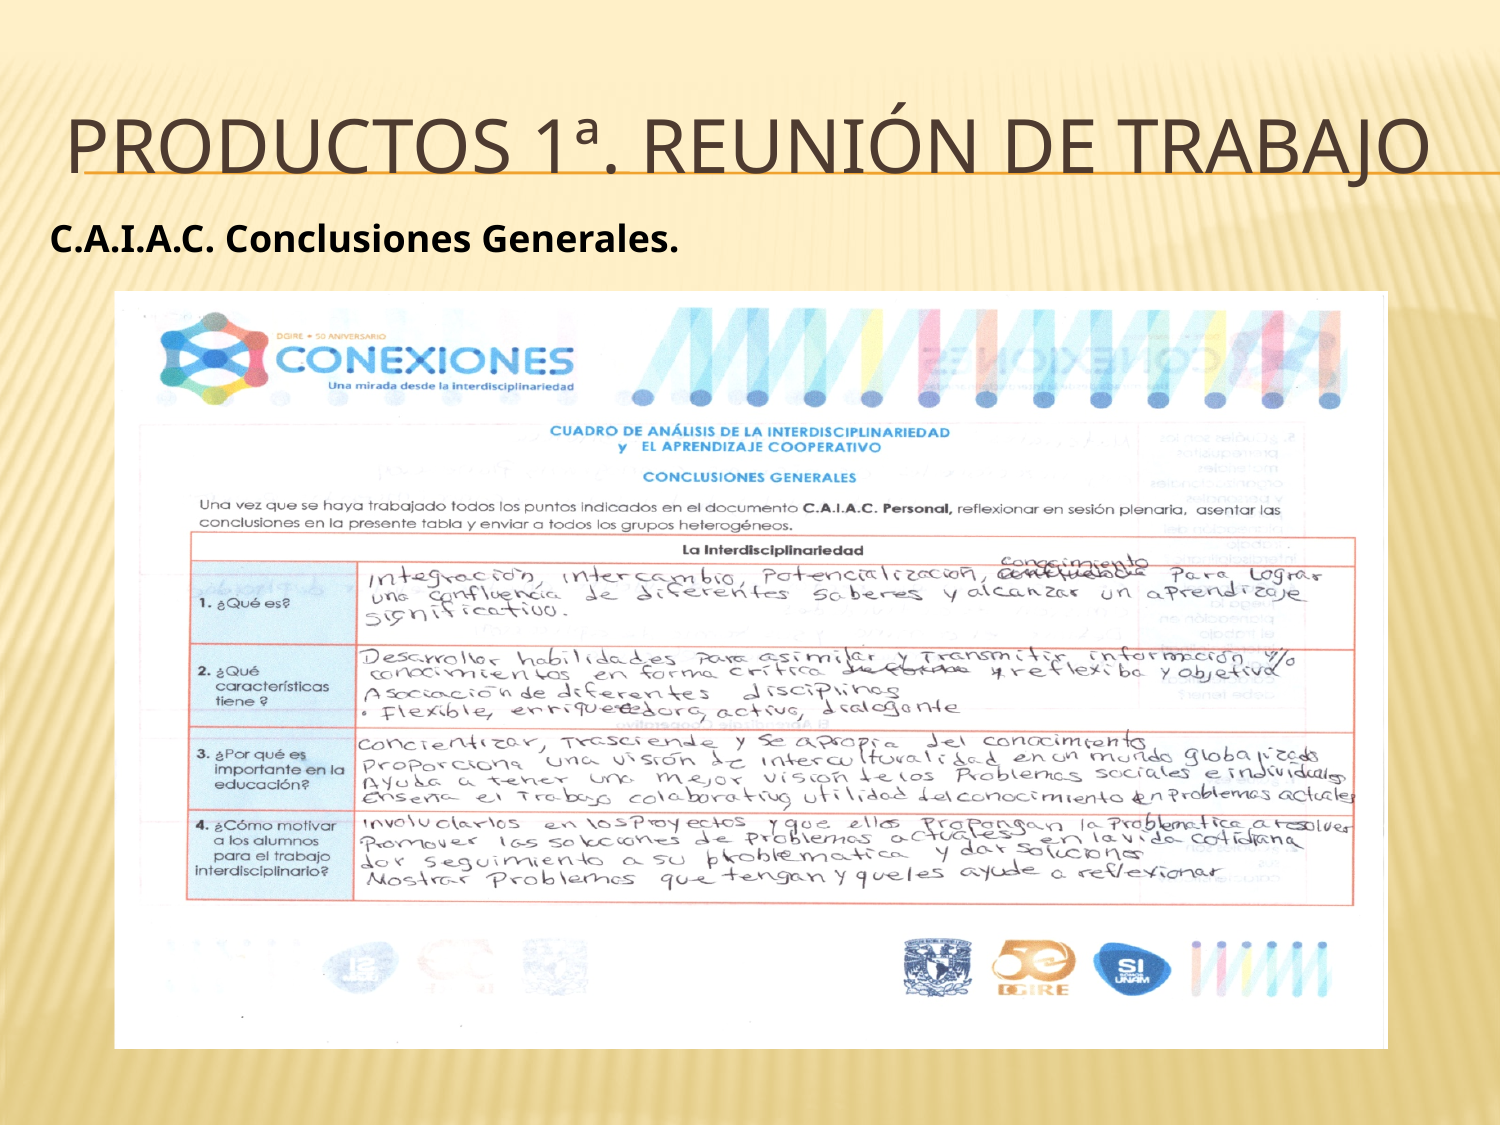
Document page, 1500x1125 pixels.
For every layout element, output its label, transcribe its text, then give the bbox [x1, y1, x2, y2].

picture [1132, 291, 1388, 1049]
title Productos 1ª. Reunión de trabajo [50, 75, 361, 208]
picture [116, 291, 369, 1049]
text_box C.A.I.A.C. Conclusiones Generales. [34, 208, 361, 268]
picture [371, 32, 1131, 1125]
title Productos 1ª. Reunión de trabajo [1140, 75, 1475, 213]
